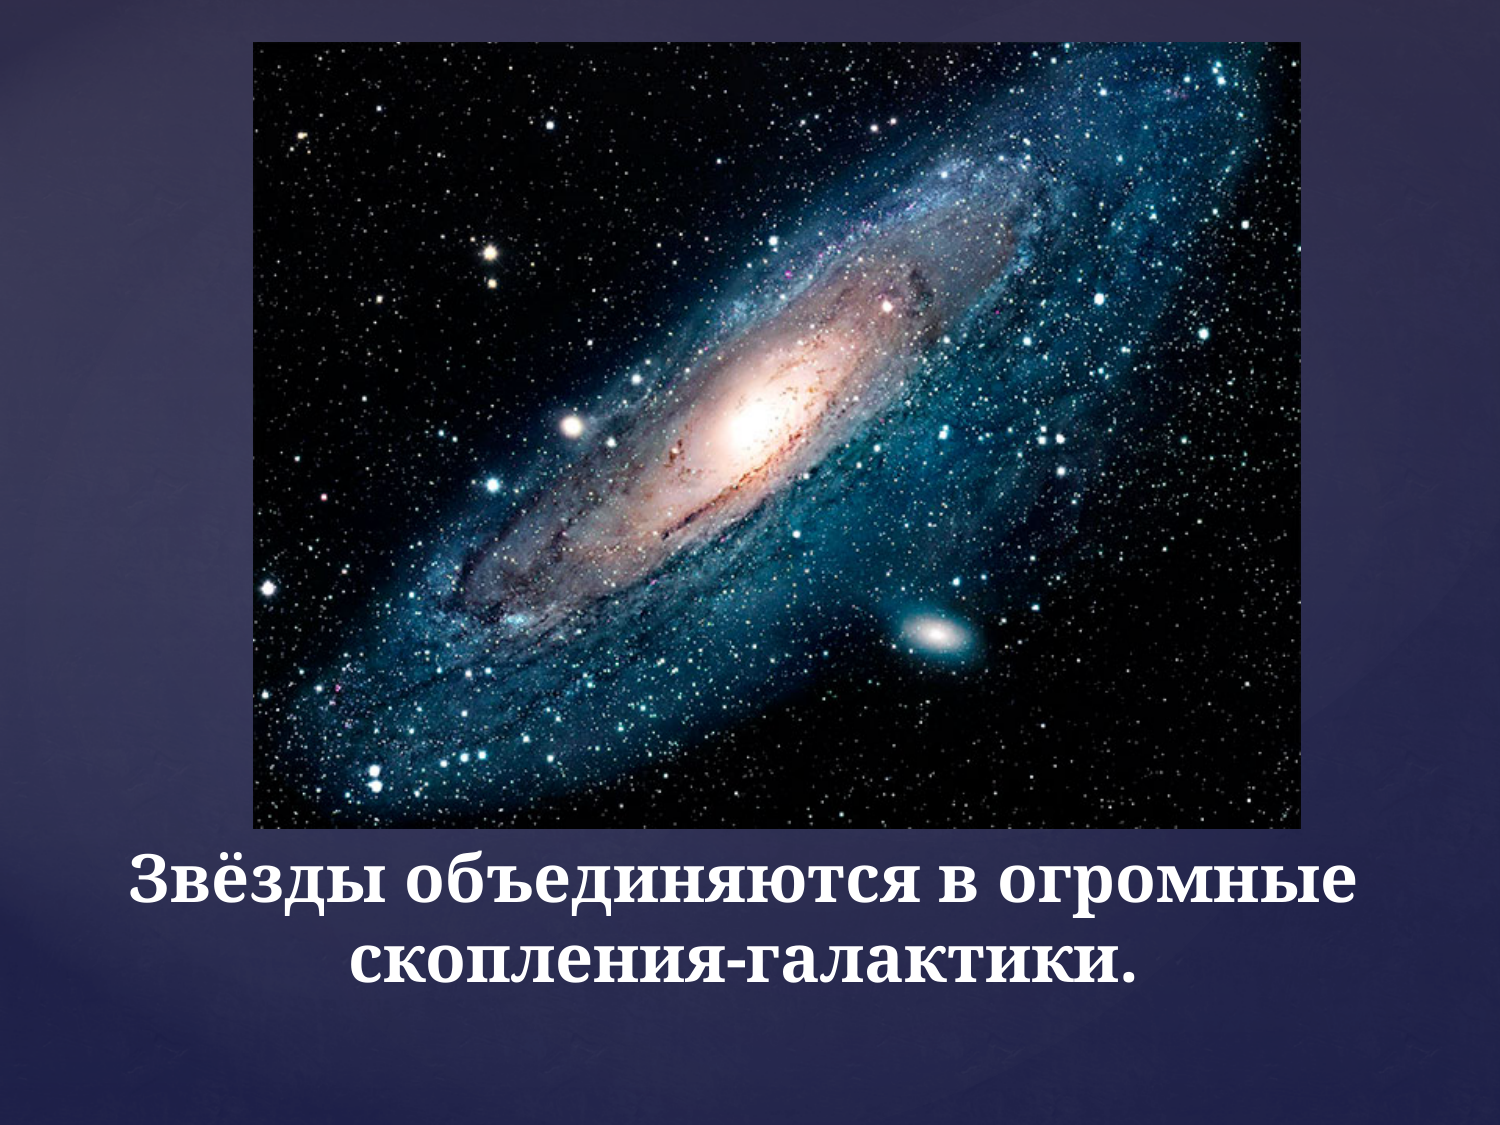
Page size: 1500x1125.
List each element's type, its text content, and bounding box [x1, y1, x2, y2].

text_box Звёзды объединяются в огромные скопления-галактики. [17, 828, 1471, 1004]
picture [253, 42, 1302, 830]
